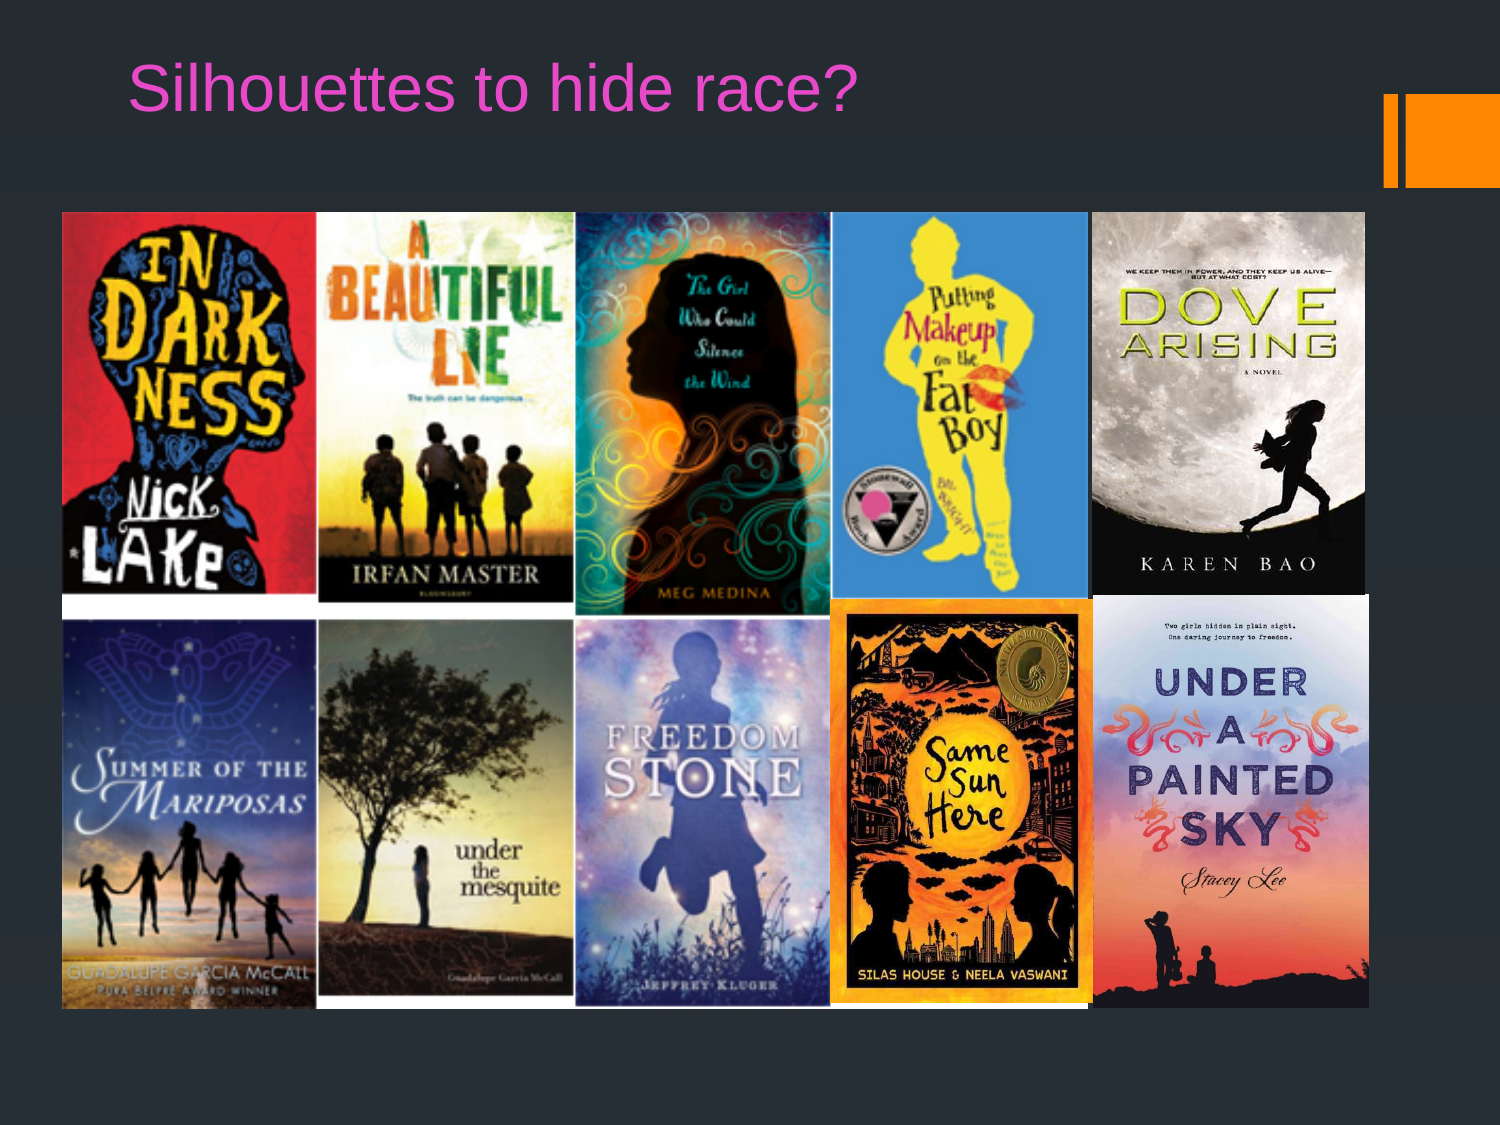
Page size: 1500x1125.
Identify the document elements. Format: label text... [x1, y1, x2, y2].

picture [61, 211, 1370, 1009]
text_box Silhouettes to hide race? [112, 37, 1325, 133]
